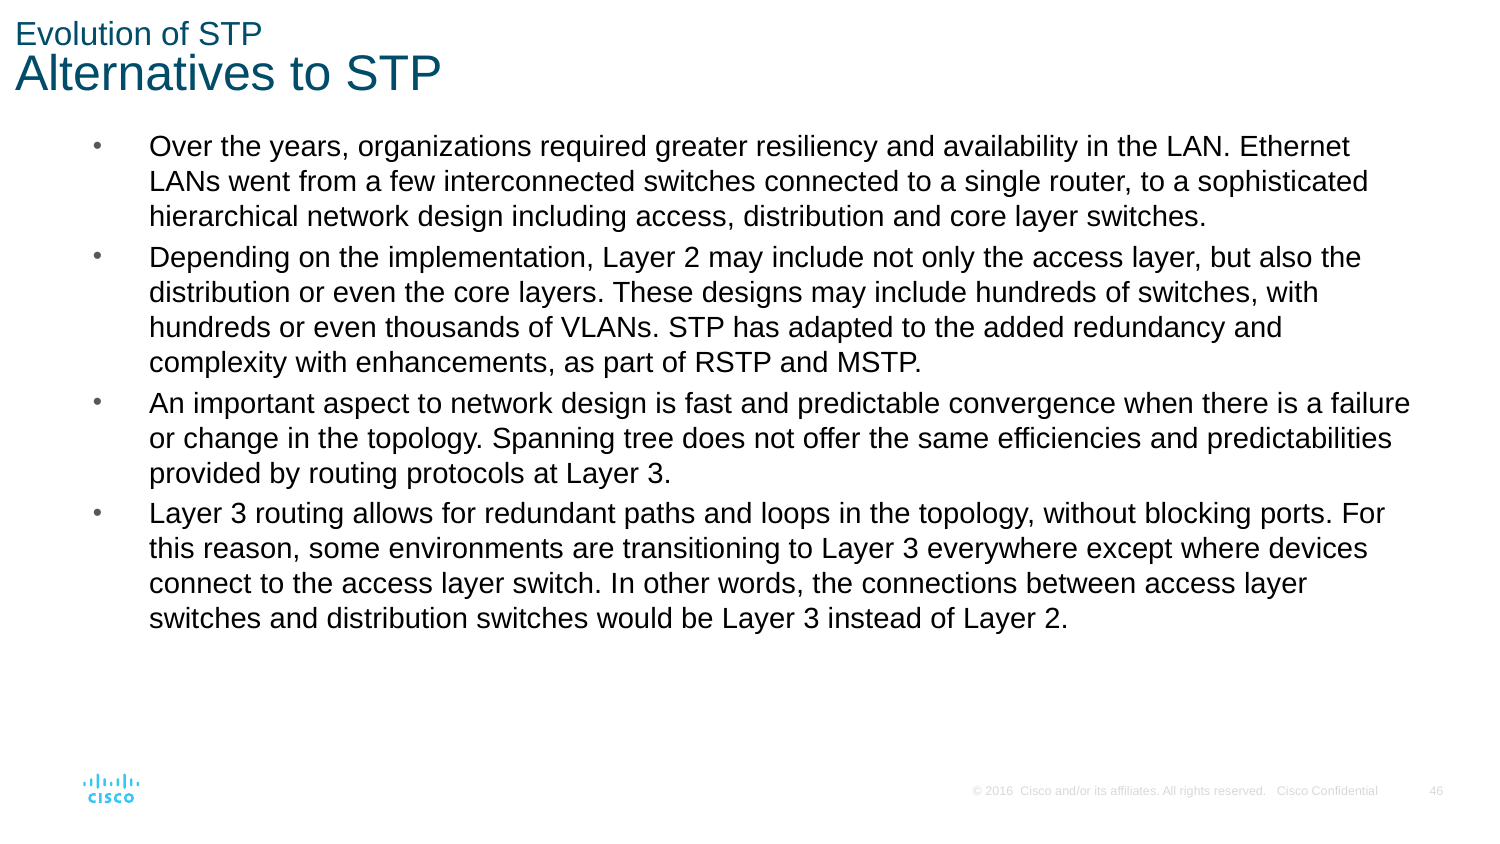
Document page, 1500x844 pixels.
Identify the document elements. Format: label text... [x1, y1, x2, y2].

title Evolution of STP Alternatives to STP [0, 0, 1369, 121]
list Over the years, organizations required greater resiliency and availability in the LAN. Ethernet LANs went from a few interconnected switches connected to a single router, to a sophisticated hierarchical network design including access, distribution and core layer switches. Depending on the implementation, Layer 2 may include not only the access layer, but also the distribution or even the core layers. These designs may include hundreds of switches, with hundreds or even thousands of VLANs. STP has adapted to the added redundancy and complexity with enhancements, as part of RSTP and MSTP. An important aspect to network design is fast and predictable convergence when there is a failure or change in the topology. Spanning tree does not offer the same efficiencies and predictabilities provided by routing protocols at Layer 3. Layer 3 routing allows for redundant paths and loops in the topology, without blocking ports. For this reason, some environments are transitioning to Layer 3 everywhere except where devices connect to the access layer switch. In other words, the connections between access layer switches and distribution switches would be Layer 3 instead of Layer 2. [77, 120, 1437, 726]
